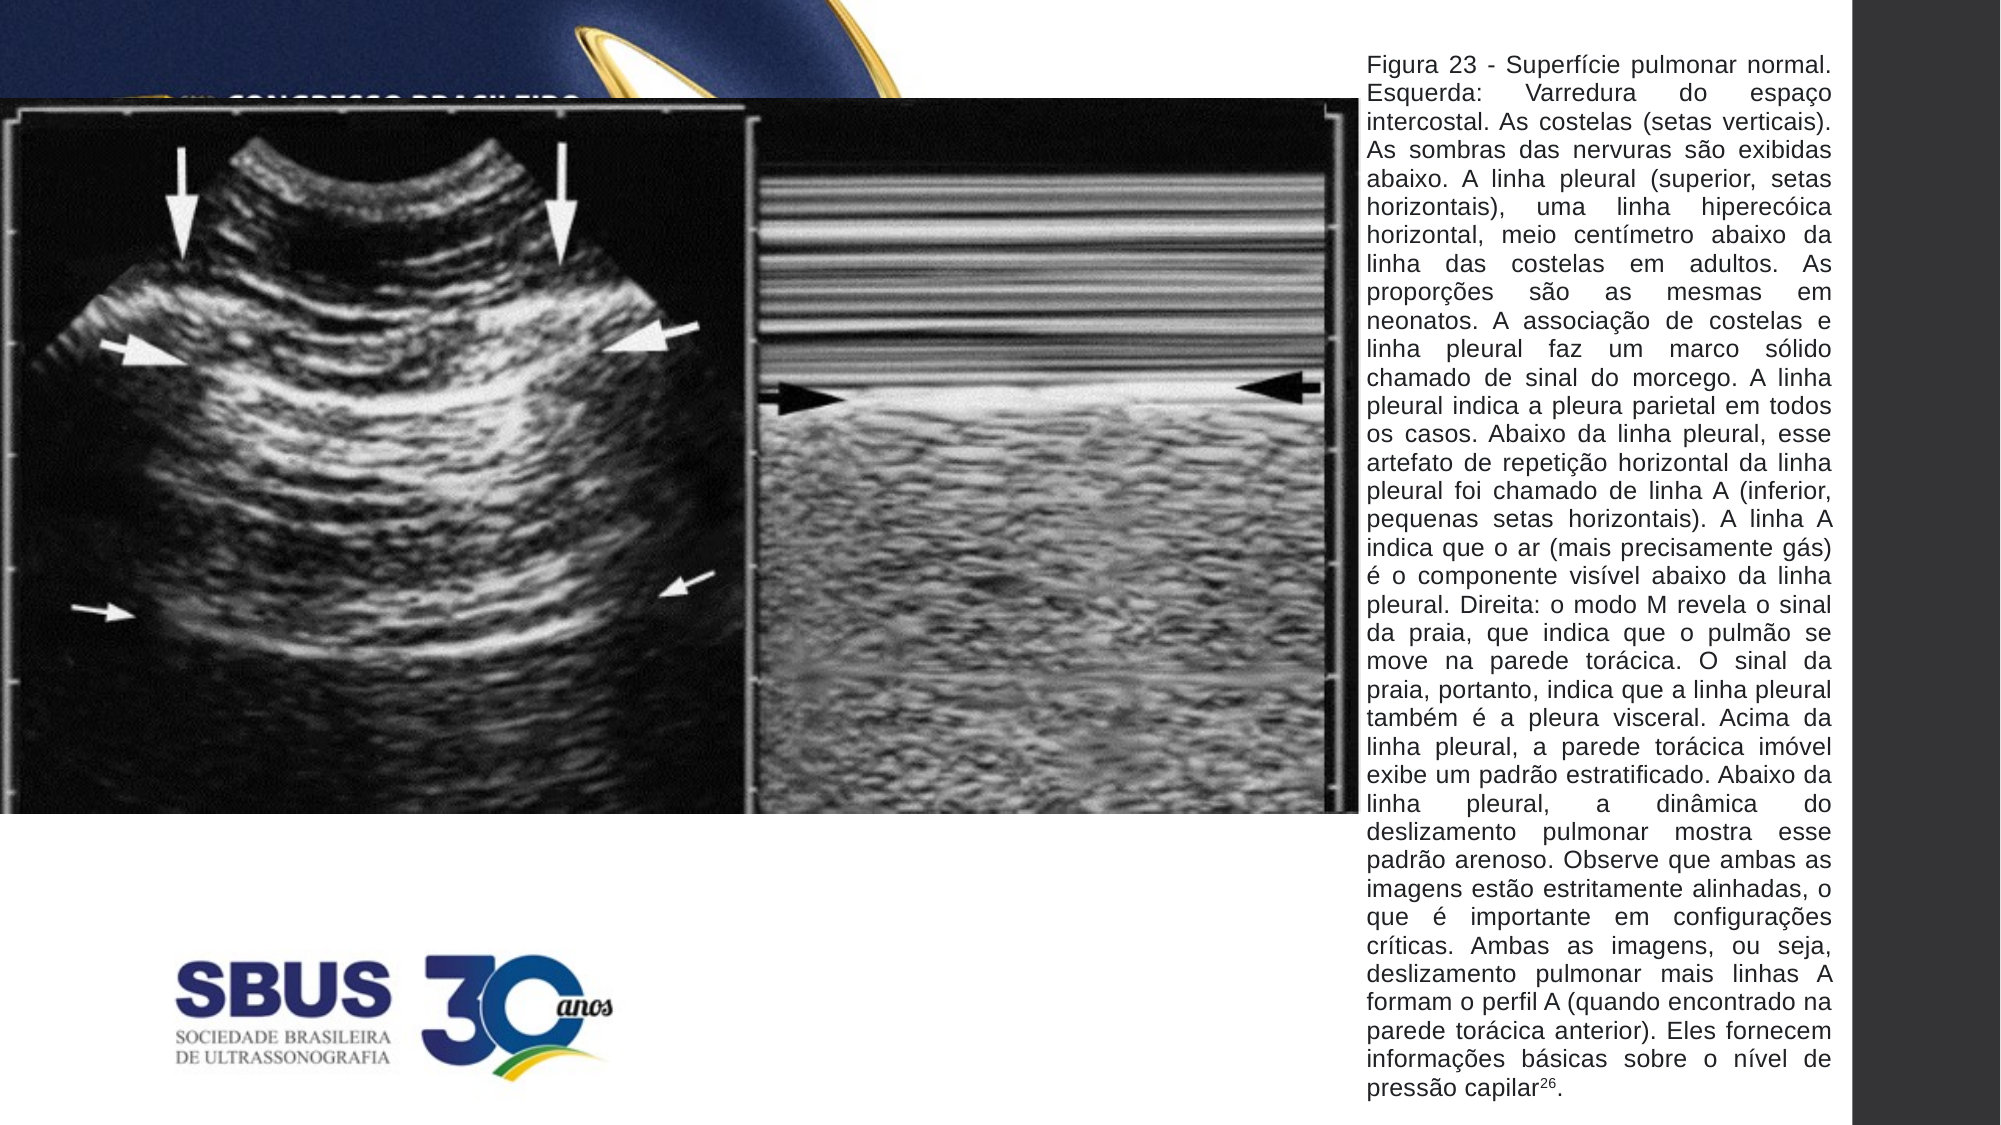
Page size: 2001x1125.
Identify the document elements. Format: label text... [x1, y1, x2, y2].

list Figura 23 - Superfície pulmonar normal. Esquerda: Varredura do espaço intercostal. As costelas (setas verticais). As sombras das nervuras são exibidas abaixo. A linha pleural (superior, setas horizontais), uma linha hiperecóica horizontal, meio centímetro abaixo da linha das costelas em adultos. As proporções são as mesmas em neonatos. A associação de costelas e linha pleural faz um marco sólido chamado de sinal do morcego. A linha pleural indica a pleura parietal em todos os casos. Abaixo da linha pleural, esse artefato de repetição horizontal da linha pleural foi chamado de linha A (inferior, pequenas setas horizontais). A linha A indica que o ar (mais precisamente gás) é o componente visível abaixo da linha pleural. Direita: o modo M revela o sinal da praia, que indica que o pulmão se move na parede torácica. O sinal da praia, portanto, indica que a linha pleural também é a pleura visceral. Acima da linha pleural, a parede torácica imóvel exibe um padrão estratificado. Abaixo da linha pleural, a dinâmica do deslizamento pulmonar mostra esse padrão arenoso. Observe que ambas as imagens estão estritamente alinhadas, o que é importante em configurações críticas. Ambas as imagens, ou seja, deslizamento pulmonar mais linhas A formam o perfil A (quando encontrado na parede torácica anterior). Eles fornecem informações básicas sobre o nível de pressão capilar26. [1351, 43, 1849, 112]
picture [0, 0, 1852, 1125]
